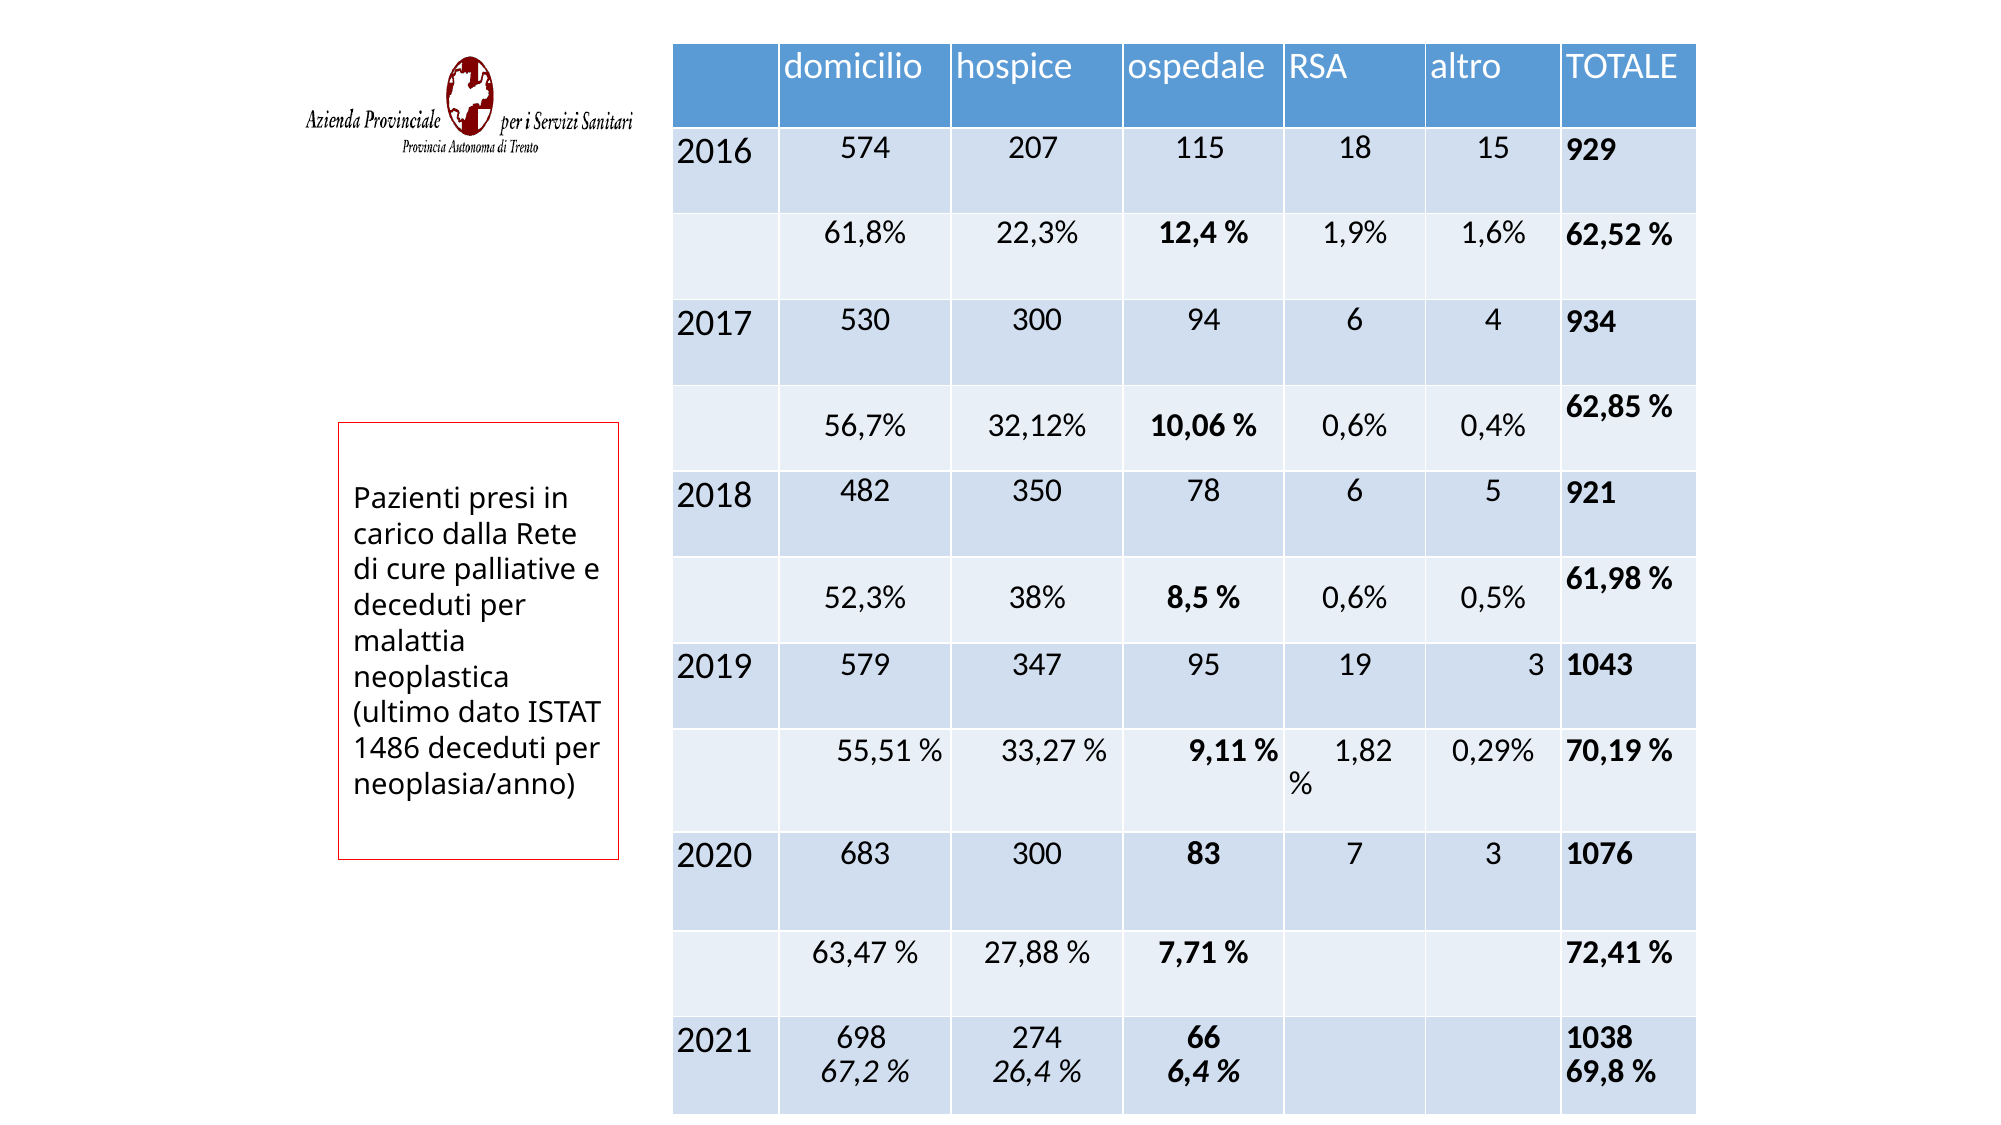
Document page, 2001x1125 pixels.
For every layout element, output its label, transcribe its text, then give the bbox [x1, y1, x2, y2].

table_header ospedale [1124, 44, 1283, 127]
table_cell 72,41 % [1562, 932, 1696, 1016]
table_header TOTALE [1562, 44, 1696, 127]
table_cell 530 [780, 300, 950, 385]
table_cell 0,6% [1285, 386, 1425, 470]
table_cell 10,06 % [1124, 386, 1283, 470]
table_cell 2017 [673, 300, 778, 385]
table_cell 929 [1562, 129, 1696, 213]
table_cell 78 [1124, 472, 1283, 556]
table_cell 1,9% [1285, 214, 1425, 299]
table_cell [1426, 932, 1560, 1016]
table_cell 61,98 % [1562, 558, 1696, 642]
table_cell 1076 [1562, 833, 1696, 930]
table_cell 0,6% [1285, 558, 1425, 642]
table_cell 2021 [673, 1017, 778, 1114]
table_cell [673, 558, 778, 642]
table_header RSA [1285, 44, 1425, 127]
table_cell 63,47 % [780, 932, 950, 1016]
table_cell 921 [1562, 472, 1696, 556]
table_cell 6 [1285, 300, 1425, 385]
table_cell 61,8% [780, 214, 950, 299]
table_cell 55,51 % [780, 730, 950, 831]
table_cell [673, 214, 778, 299]
table_cell 9,11 % [1124, 730, 1283, 831]
table_cell 0,5% [1426, 558, 1560, 642]
table_cell 94 [1124, 300, 1283, 385]
table_cell 70,19 % [1562, 730, 1696, 831]
table_cell 3 [1426, 644, 1560, 728]
table_cell 2018 [673, 472, 778, 556]
table_cell 52,3% [780, 558, 950, 642]
table_cell 33,27 % [952, 730, 1122, 831]
table_header [673, 44, 778, 127]
table_cell 32,12% [952, 386, 1122, 470]
table_cell [673, 386, 778, 470]
table_cell 3 [1426, 833, 1560, 930]
table_cell 579 [780, 644, 950, 728]
table_cell 350 [952, 472, 1122, 556]
table_cell 62,52 % [1562, 214, 1696, 299]
table_cell 6 [1285, 472, 1425, 556]
table_cell 5 [1426, 472, 1560, 556]
table_cell 698 67,2 % [780, 1017, 950, 1114]
table_cell 2020 [673, 833, 778, 930]
table_cell 274 26,4 % [952, 1017, 1122, 1114]
table_cell 66 6,4 % [1124, 1017, 1283, 1114]
table_cell 27,88 % [952, 932, 1122, 1016]
table_header hospice [952, 44, 1122, 127]
table_cell 83 [1124, 833, 1283, 930]
table_cell 22,3% [952, 214, 1122, 299]
picture [304, 51, 635, 157]
table_cell 207 [952, 129, 1122, 213]
table_cell [673, 932, 778, 1016]
title Pazienti presi in carico dalla Rete di cure palliative e deceduti per malattia neoplastica (ultimo dato ISTAT 1486 deceduti per neoplasia/anno) [338, 422, 619, 860]
table_cell [1426, 1017, 1560, 1114]
table_cell 95 [1124, 644, 1283, 728]
table_cell [1285, 1017, 1425, 1114]
table_cell 0,4% [1426, 386, 1560, 470]
table_cell [1285, 932, 1425, 1016]
table_cell 15 [1426, 129, 1560, 213]
table_cell 38% [952, 558, 1122, 642]
table_cell [673, 730, 778, 831]
table_cell 934 [1562, 300, 1696, 385]
table_cell 574 [780, 129, 950, 213]
table_cell 8,5 % [1124, 558, 1283, 642]
table_cell 19 [1285, 644, 1425, 728]
table_cell 115 [1124, 129, 1283, 213]
table_cell 2019 [673, 644, 778, 728]
table_cell 7,71 % [1124, 932, 1283, 1016]
table_cell 62,85 % [1562, 386, 1696, 470]
table_cell 300 [952, 833, 1122, 930]
table_cell 1038 69,8 % [1562, 1017, 1696, 1114]
table_header domicilio [780, 44, 950, 127]
table_cell 12,4 % [1124, 214, 1283, 299]
table_cell 347 [952, 644, 1122, 728]
table_cell 7 [1285, 833, 1425, 930]
table_cell 0,29% [1426, 730, 1560, 831]
table_cell 1,82 % [1285, 730, 1425, 831]
table_cell 1043 [1562, 644, 1696, 728]
table_cell 56,7% [780, 386, 950, 470]
table_cell 1,6% [1426, 214, 1560, 299]
table_cell 2016 [673, 129, 778, 213]
table_cell 482 [780, 472, 950, 556]
table_cell 18 [1285, 129, 1425, 213]
table_header altro [1426, 44, 1560, 127]
table_cell 4 [1426, 300, 1560, 385]
table_cell 300 [952, 300, 1122, 385]
table_cell 683 [780, 833, 950, 930]
